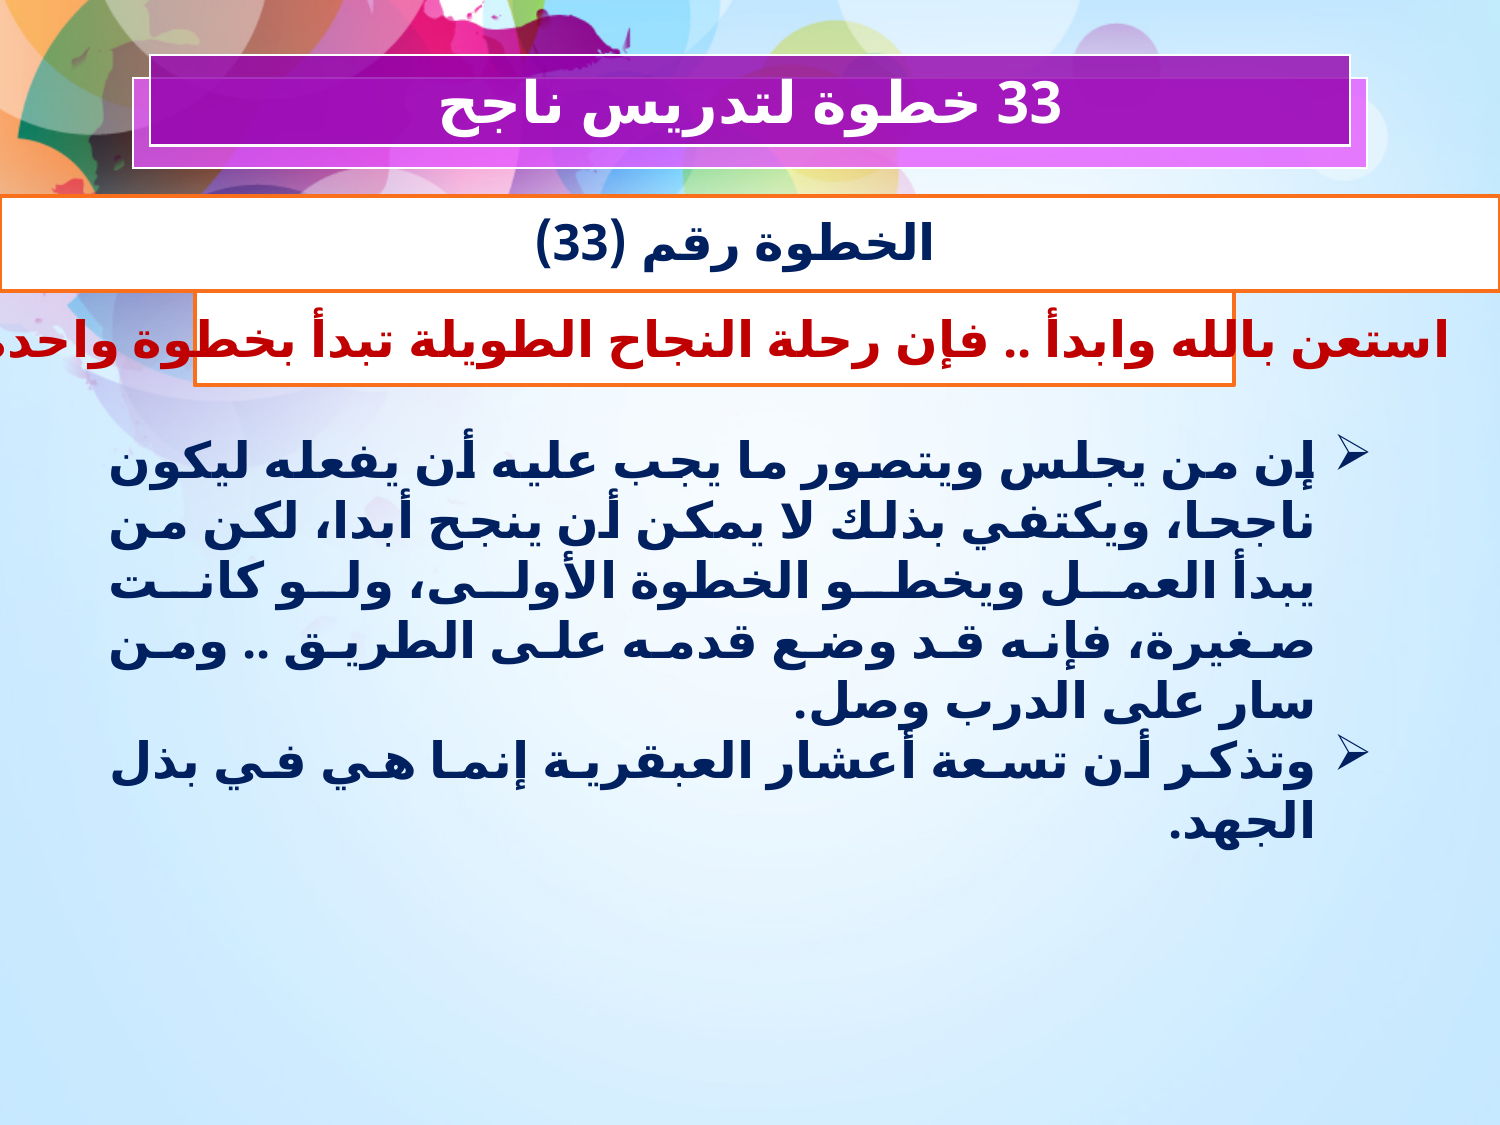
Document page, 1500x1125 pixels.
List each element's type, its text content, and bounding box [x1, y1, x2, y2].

text_box [1323, 78, 1368, 168]
text_box إن من يجلس ويتصور ما يجب عليه أن يفعله ليكون ناجحا، ويكتفي بذلك لا يمكن أن ينجح أبدا، لكن من يبدأ العمل ويخطو الخطوة الأولى، ولو كانت صغيرة، فإنه قد وضع قدمه على الطريق .. ومن سار على الدرب وصل. وتذكر أن تسعة أعشار العبقرية إنما هي في بذل الجهد. [94, 420, 1388, 856]
text_box [0, 194, 1500, 293]
text_box [132, 78, 177, 168]
text_box الخطوة رقم (33) [371, 203, 1099, 278]
picture [0, 293, 1500, 1125]
text_box 33 خطوة لتدريس ناجح [149, 54, 1350, 146]
text_box [177, 113, 1323, 169]
text_box استعن بالله وابدأ .. فإن رحلة النجاح الطويلة تبدأ بخطوة واحدة [193, 289, 1236, 387]
picture [0, 0, 1500, 194]
